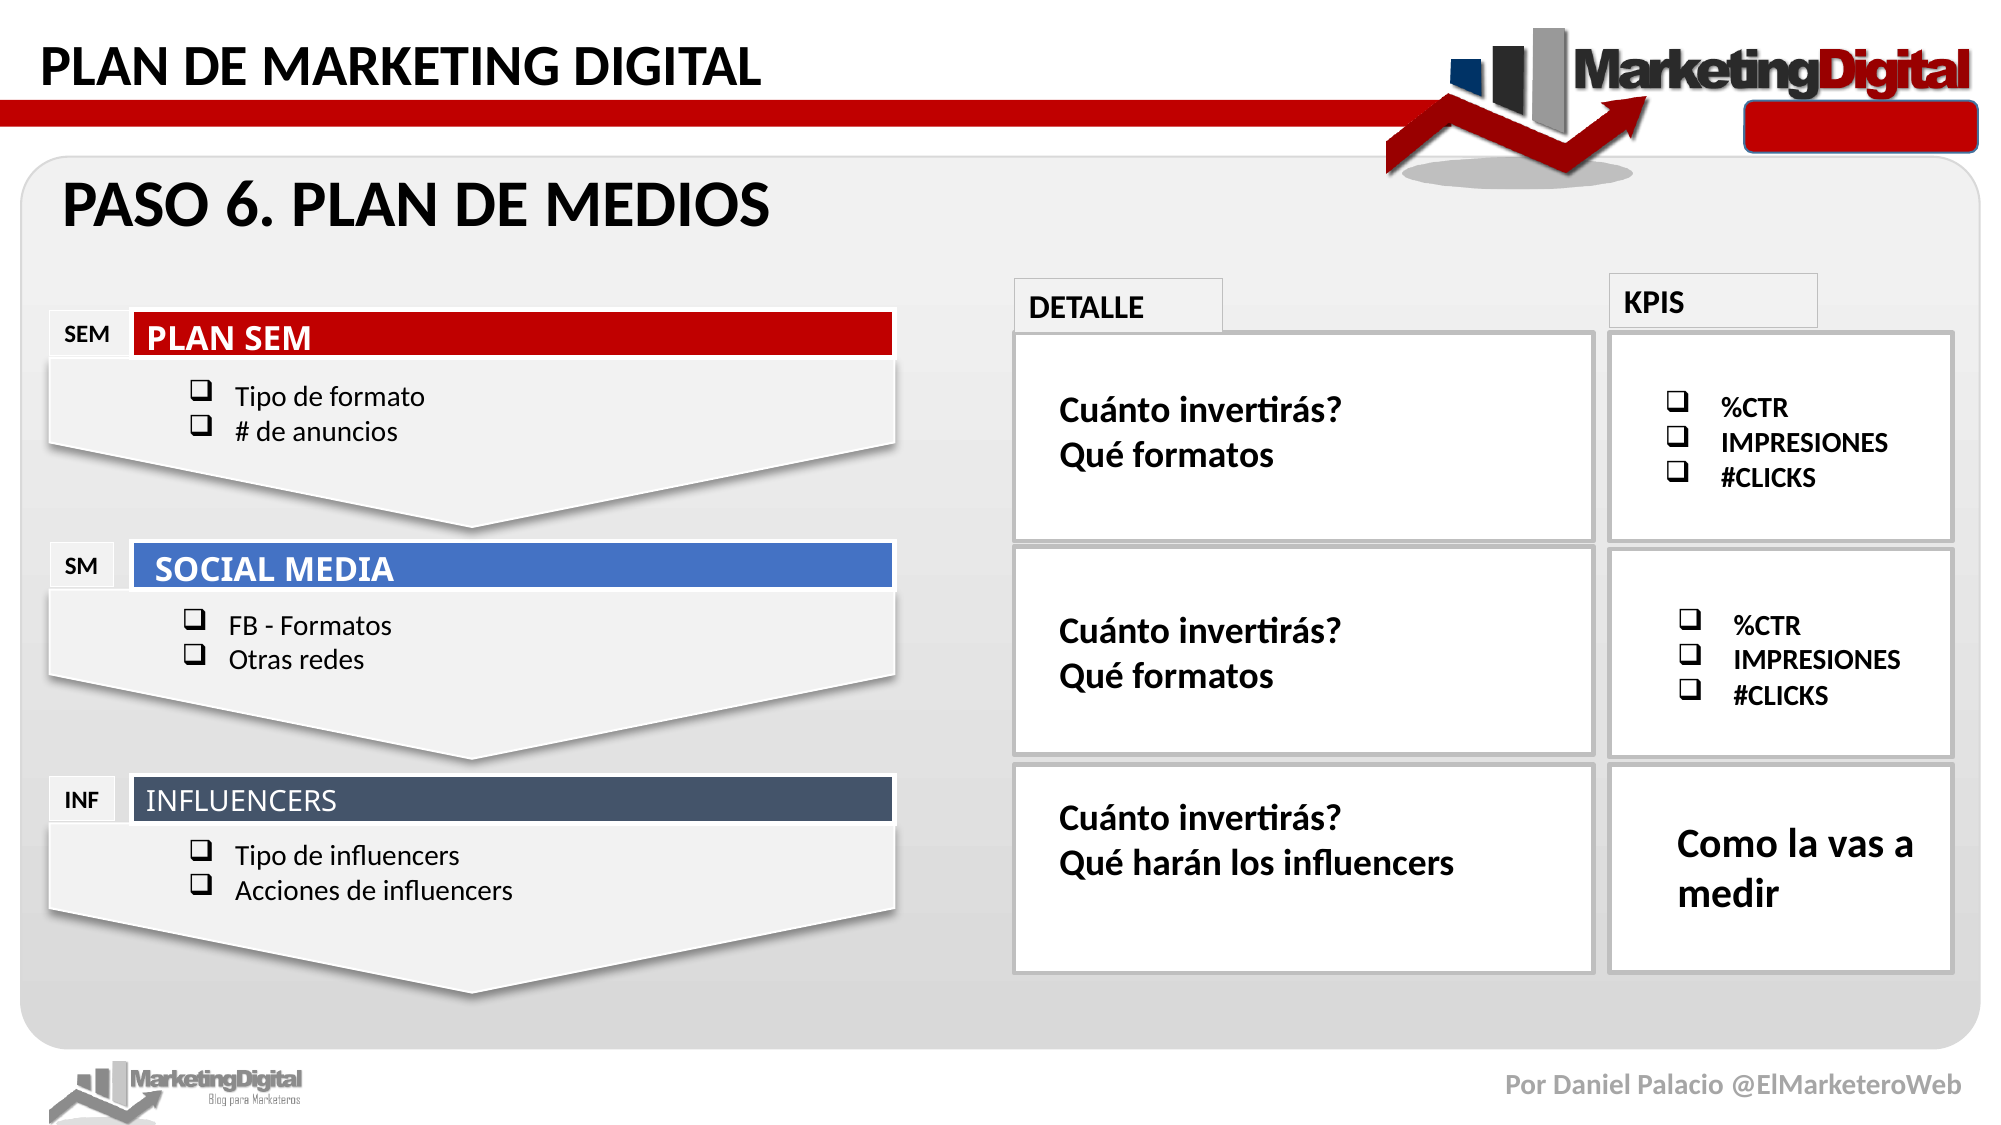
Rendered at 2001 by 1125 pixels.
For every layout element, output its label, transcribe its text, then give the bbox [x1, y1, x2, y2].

text_box [1609, 764, 1953, 973]
text_box %CTR IMPRESIONES #CLICKS [1662, 598, 1976, 719]
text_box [49, 774, 895, 993]
text_box Cuánto invertirás? Qué formatos [1044, 598, 1589, 704]
text_box DETALLE [1014, 278, 1223, 333]
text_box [49, 541, 895, 759]
text_box Como la vas a medir [1662, 808, 1976, 974]
text_box Cuánto invertirás? Qué harán los influencers [1044, 785, 1589, 891]
text_box Cuánto invertirás? Qué formatos [1044, 378, 1589, 483]
text_box %CTR IMPRESIONES #CLICKS [1649, 380, 1963, 501]
text_box PASO 6. PLAN DE MEDIOS [47, 152, 1206, 248]
picture [1386, 0, 1980, 200]
text_box KPIS [1609, 273, 1818, 328]
text_box [1609, 332, 1953, 541]
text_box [49, 309, 895, 527]
text_box [1743, 99, 1979, 154]
text_box [1014, 332, 1594, 541]
text_box [1609, 548, 1953, 758]
text_box [1014, 764, 1594, 973]
text_box [1014, 546, 1594, 755]
